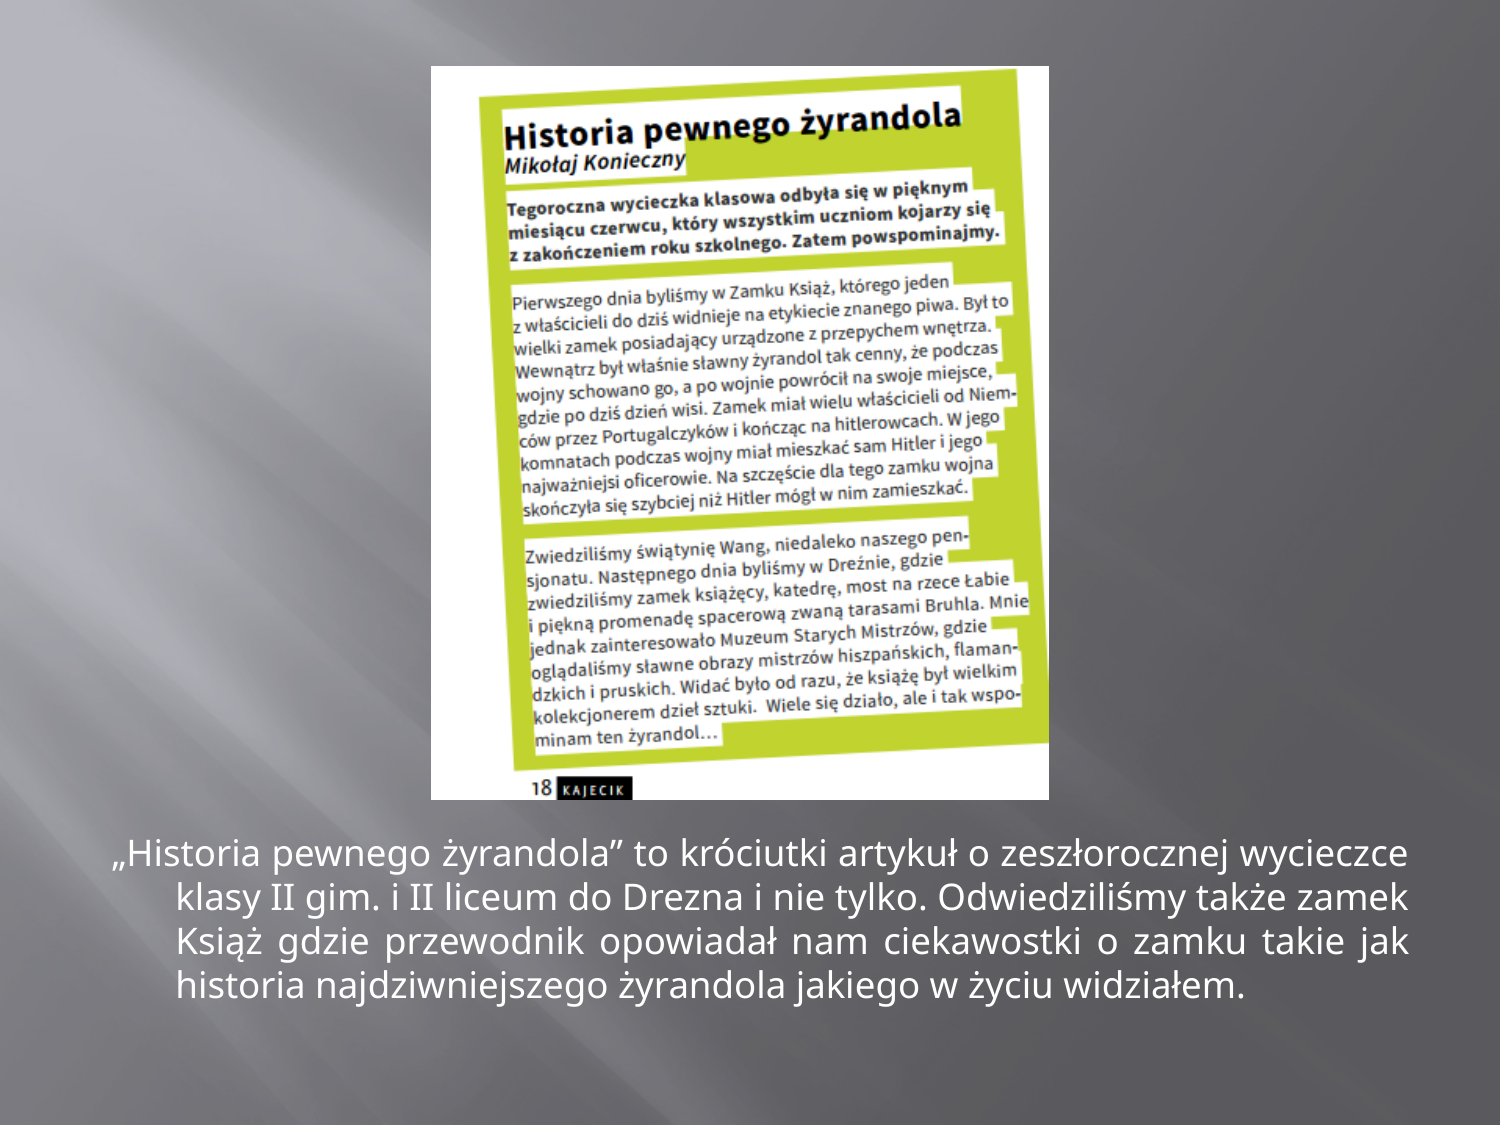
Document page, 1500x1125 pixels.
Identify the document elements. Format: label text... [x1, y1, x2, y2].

list „Historia pewnego żyrandola” to króciutki artykuł o zeszłorocznej wycieczce klasy II gim. i II liceum do Drezna i nie tylko. Odwiedziliśmy także zamek Książ gdzie przewodnik opowiadał nam ciekawostki o zamku takie jak historia najdziwniejszego żyrandola jakiego w życiu widziałem. [75, 822, 1425, 1035]
picture [430, 66, 1049, 800]
